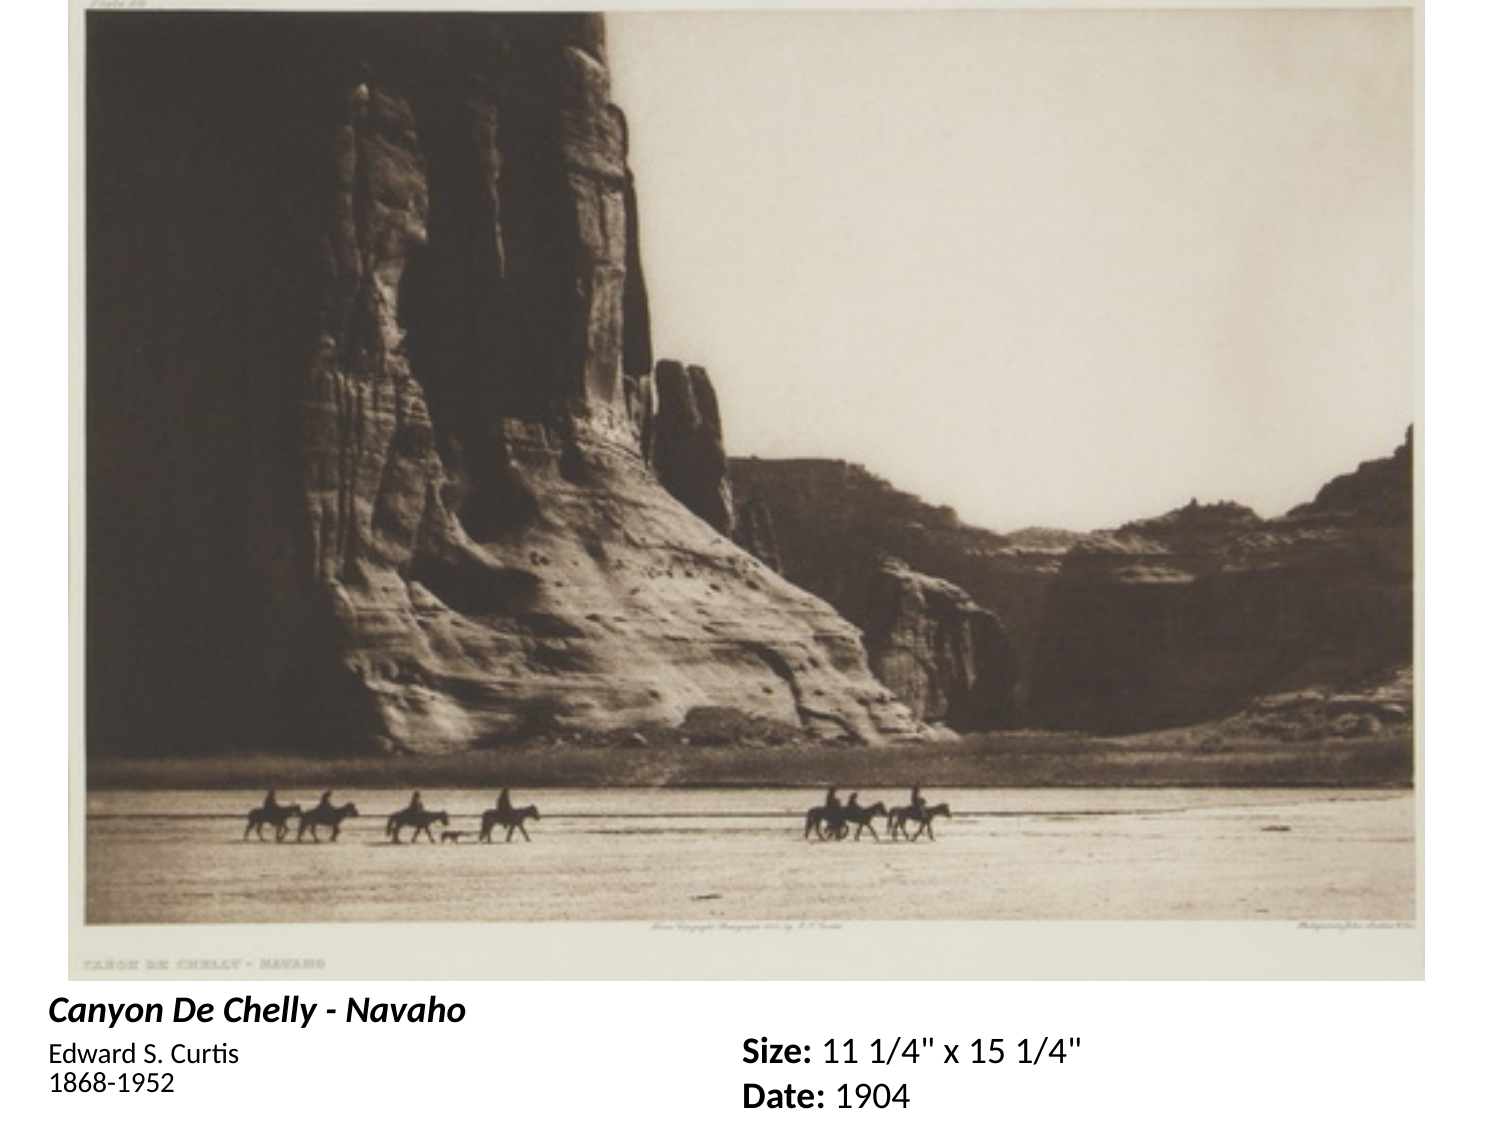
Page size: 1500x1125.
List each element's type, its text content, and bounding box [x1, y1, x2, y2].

table_header Canyon De Chelly - Navaho [44, 990, 525, 1037]
text_box Size: 11 1/4" x 15 1/4" Date: 1904 [727, 1018, 1478, 1124]
picture [68, 0, 1426, 982]
table_cell Edward S. Curtis 1868-1952 [44, 1037, 525, 1105]
